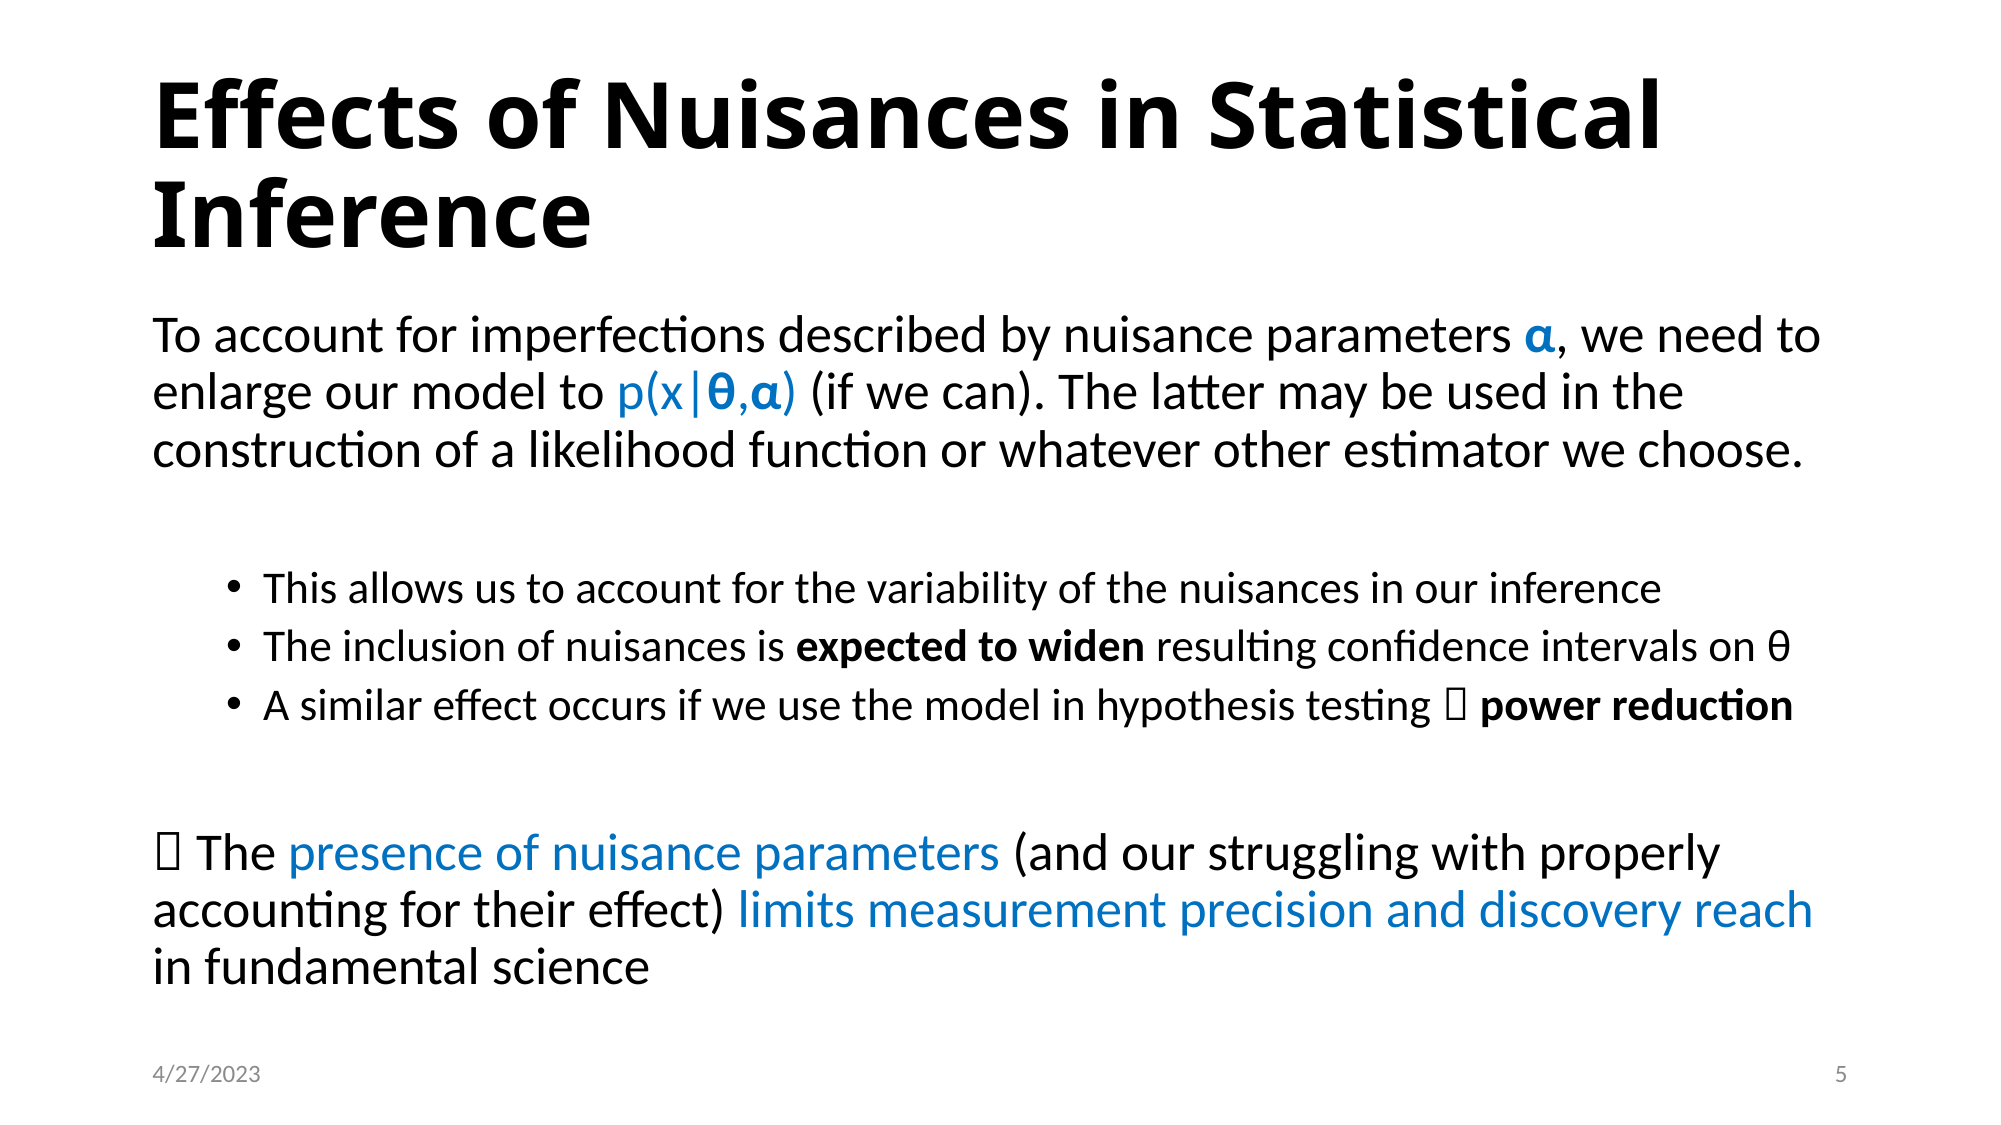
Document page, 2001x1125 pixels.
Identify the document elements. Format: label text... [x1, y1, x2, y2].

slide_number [137, 1042, 588, 1103]
slide_number 5 [1412, 1042, 1863, 1103]
list To account for imperfections described by nuisance parameters α, we need to enlarge our model to p(x|θ,α) (if we can). The latter may be used in the construction of a likelihood function or whatever other estimator we choose. This allows us to account for the variability of the nuisances in our inference The inclusion of nuisances is expected to widen resulting confidence intervals on θ A similar effect occurs if we use the model in hypothesis testing  power reduction  The presence of nuisance parameters (and our struggling with properly accounting for their effect) limits measurement precision and discovery reach in fundamental science [137, 299, 1863, 1014]
text_box Effects of Nuisances in Statistical Inference [137, 59, 1930, 278]
